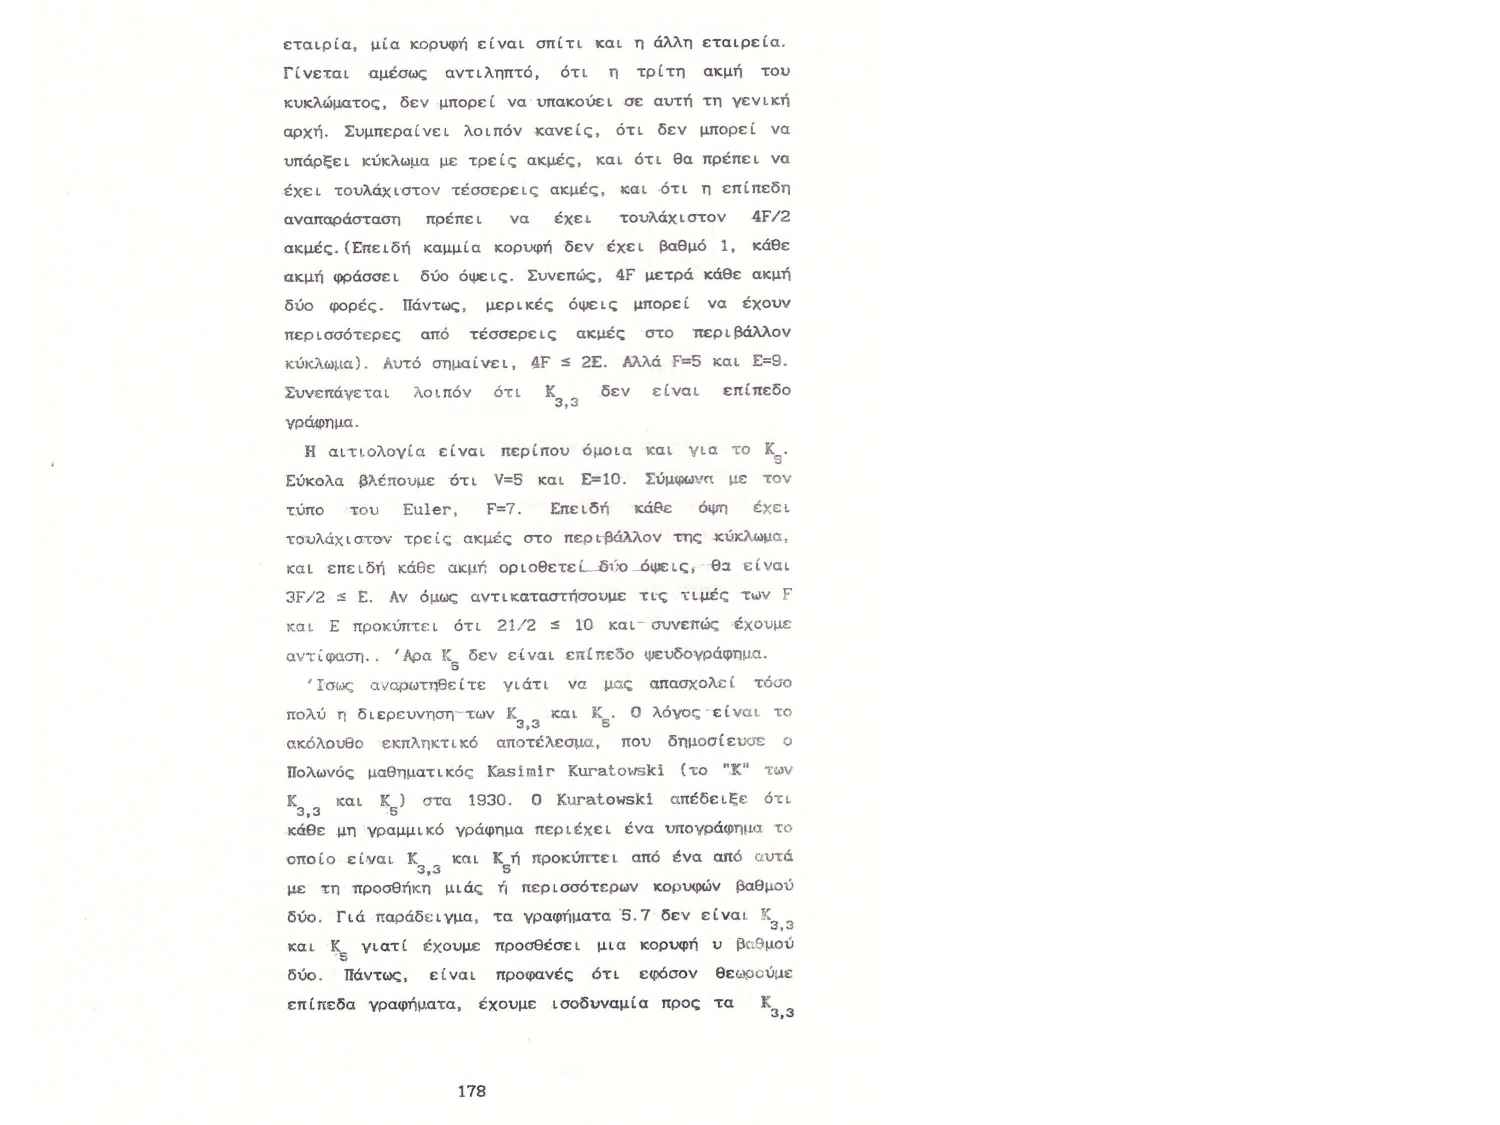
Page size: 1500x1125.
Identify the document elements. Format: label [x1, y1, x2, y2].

picture [23, 0, 879, 1125]
